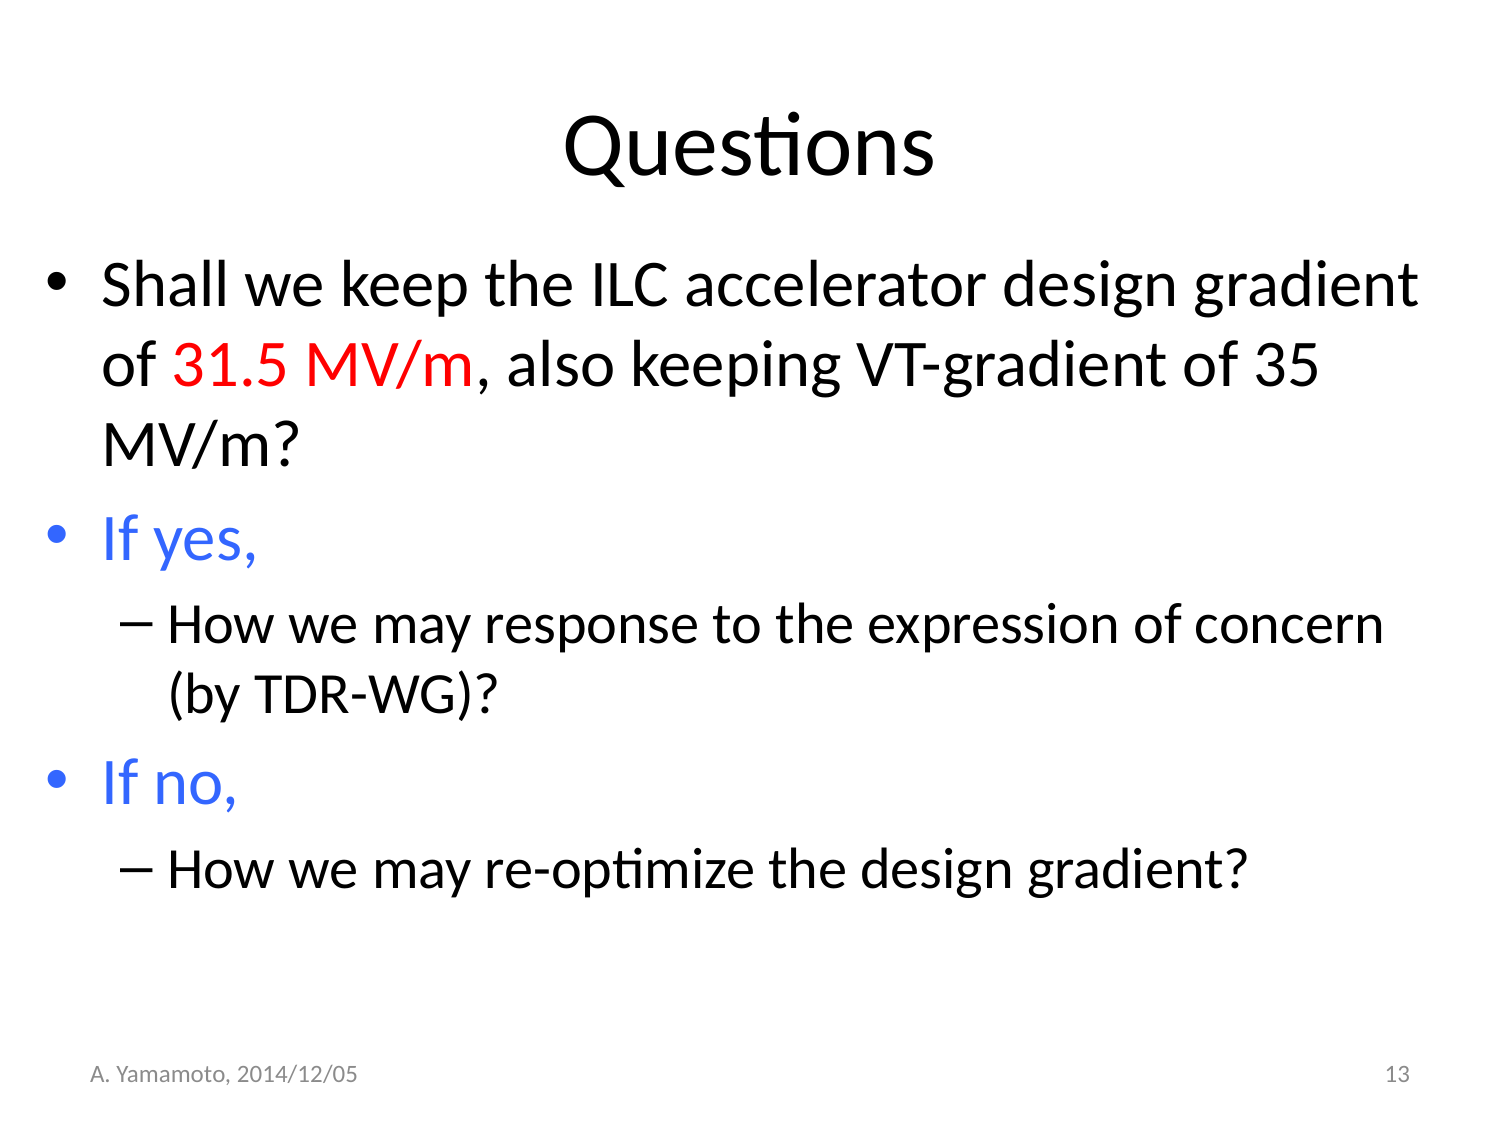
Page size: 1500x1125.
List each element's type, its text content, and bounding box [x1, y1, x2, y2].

slide_number 13 [1074, 1042, 1425, 1103]
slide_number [75, 1042, 425, 1103]
title Questions [75, 45, 1425, 232]
list Shall we keep the ILC accelerator design gradient of 31.5 MV/m, also keeping VT-gradient of 35 MV/m? If yes, How we may response to the expression of concern (by TDR-WG)? If no, How we may re-optimize the design gradient? [30, 232, 1456, 1005]
